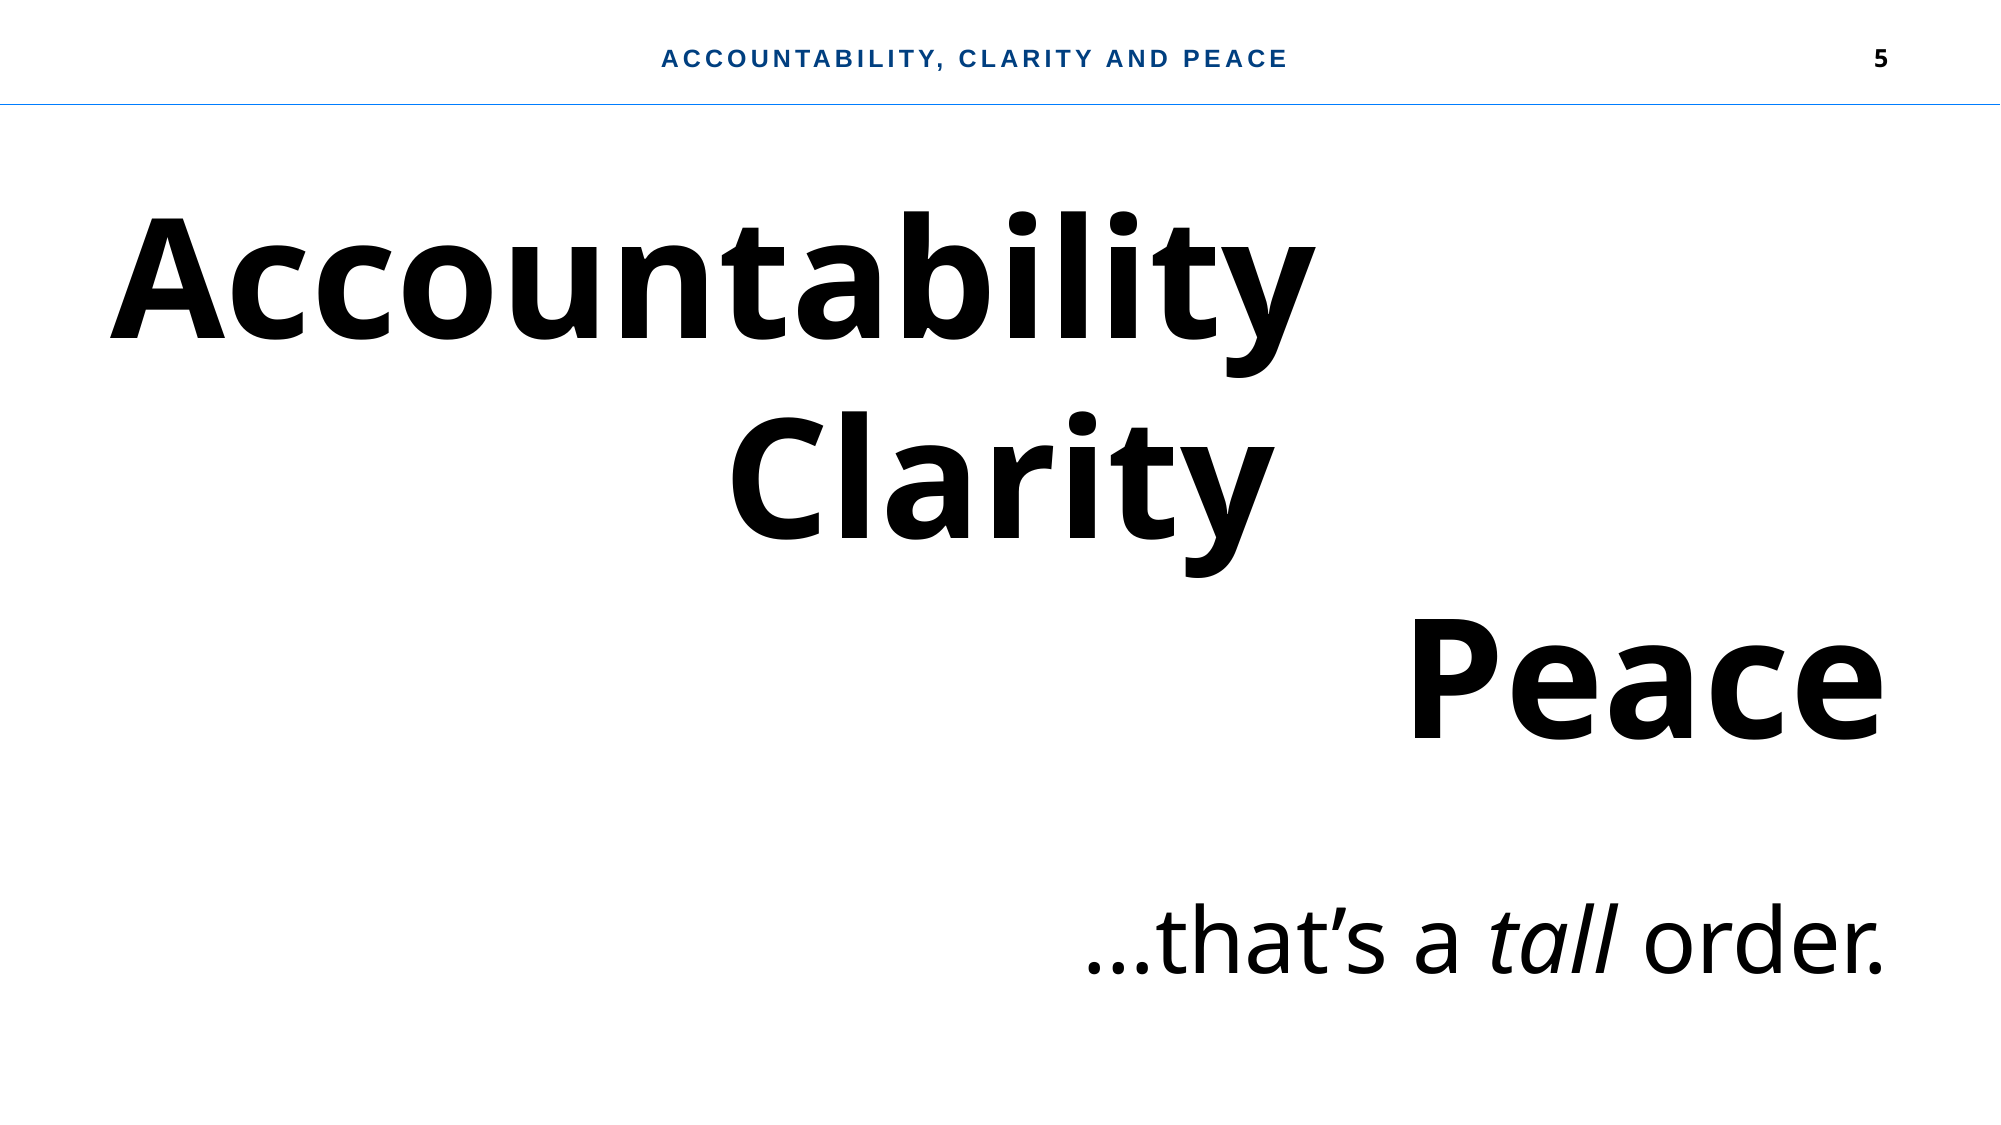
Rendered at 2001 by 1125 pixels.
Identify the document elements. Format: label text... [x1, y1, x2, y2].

list Accountability, Clarity and Peace [96, 29, 1853, 89]
text_box Accountability Clarity Peace …that’s a tall order. [96, 164, 1904, 1000]
slide_number 5 [1853, 29, 1904, 89]
